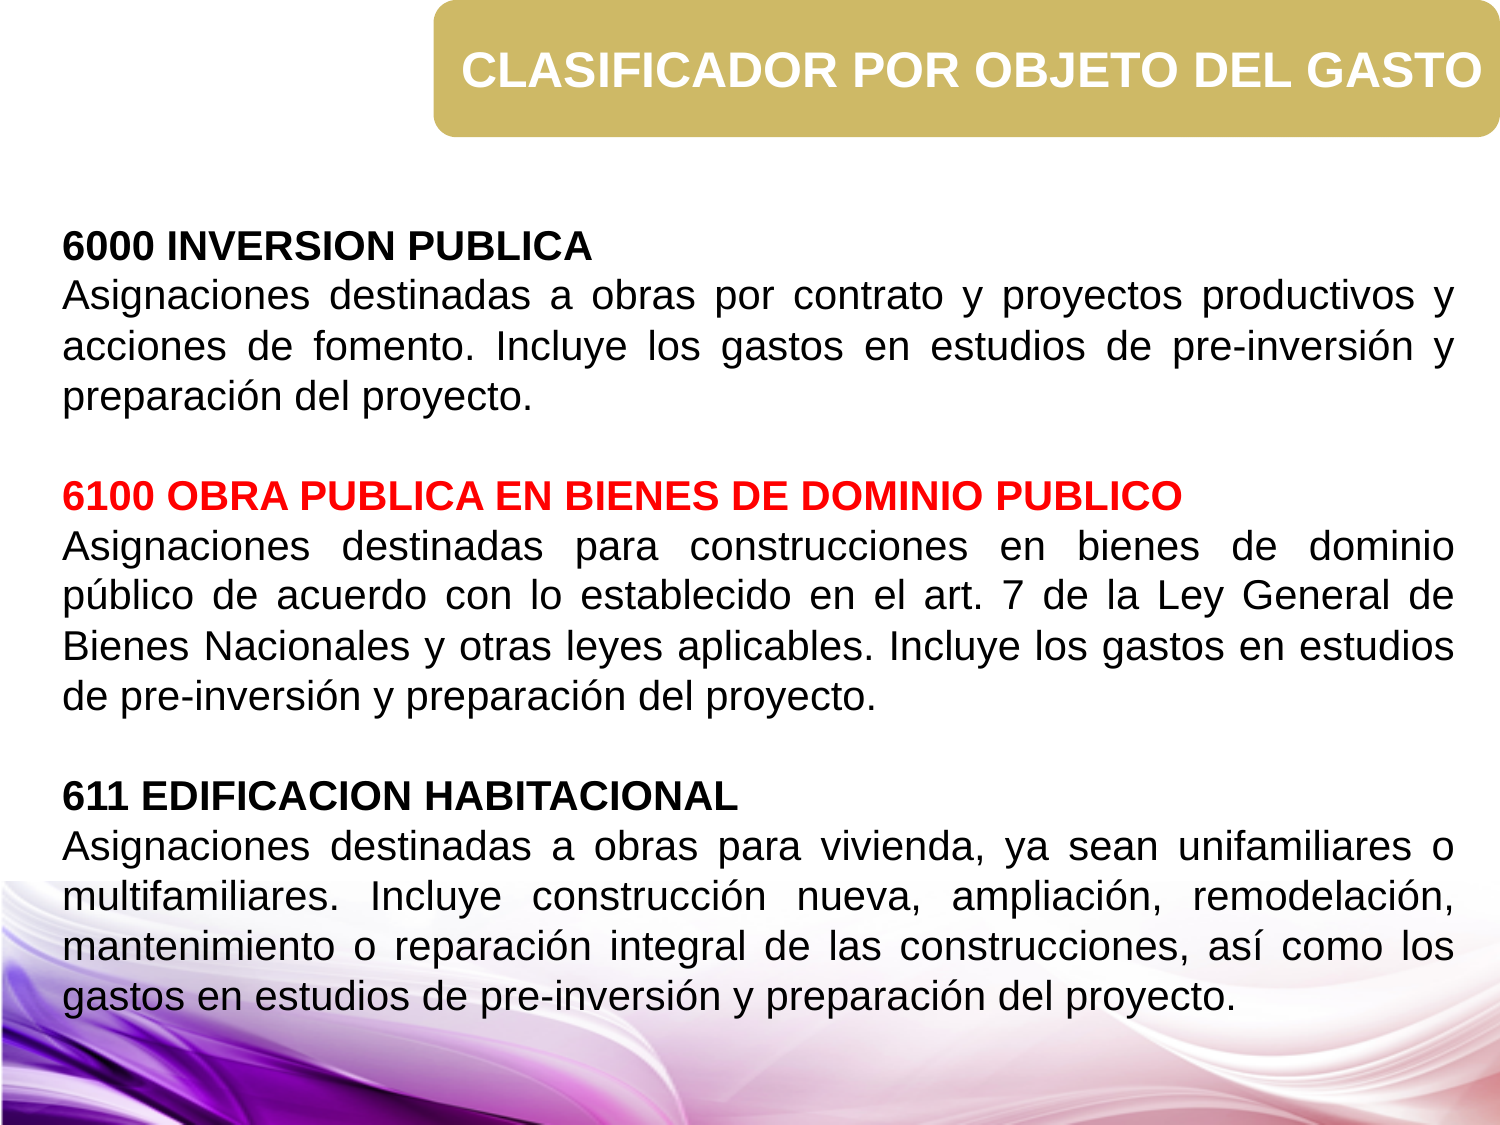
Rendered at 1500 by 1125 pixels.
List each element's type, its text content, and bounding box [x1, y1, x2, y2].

picture [0, 881, 1500, 1125]
text_box CLASIFICADOR POR OBJETO DEL GASTO [445, 29, 1500, 105]
text_box 6000 INVERSION PUBLICA Asignaciones destinadas a obras por contrato y proyectos productivos y acciones de fomento. Incluye los gastos en estudios de pre-inversión y preparación del proyecto. 6100 OBRA PUBLICA EN BIENES DE DOMINIO PUBLICO Asignaciones destinadas para construcciones en bienes de dominio público de acuerdo con lo establecido en el art. 7 de la Ley General de Bienes Nacionales y otras leyes aplicables. Incluye los gastos en estudios de pre-inversión y preparación del proyecto. 611 EDIFICACION HABITACIONAL Asignaciones destinadas a obras para vivienda, ya sean unifamiliares o multifamiliares. Incluye construcción nueva, ampliación, remodelación, mantenimiento o reparación integral de las construcciones, así como los gastos en estudios de pre-inversión y preparación del proyecto. [47, 160, 1471, 1076]
text_box [429, 0, 1500, 142]
